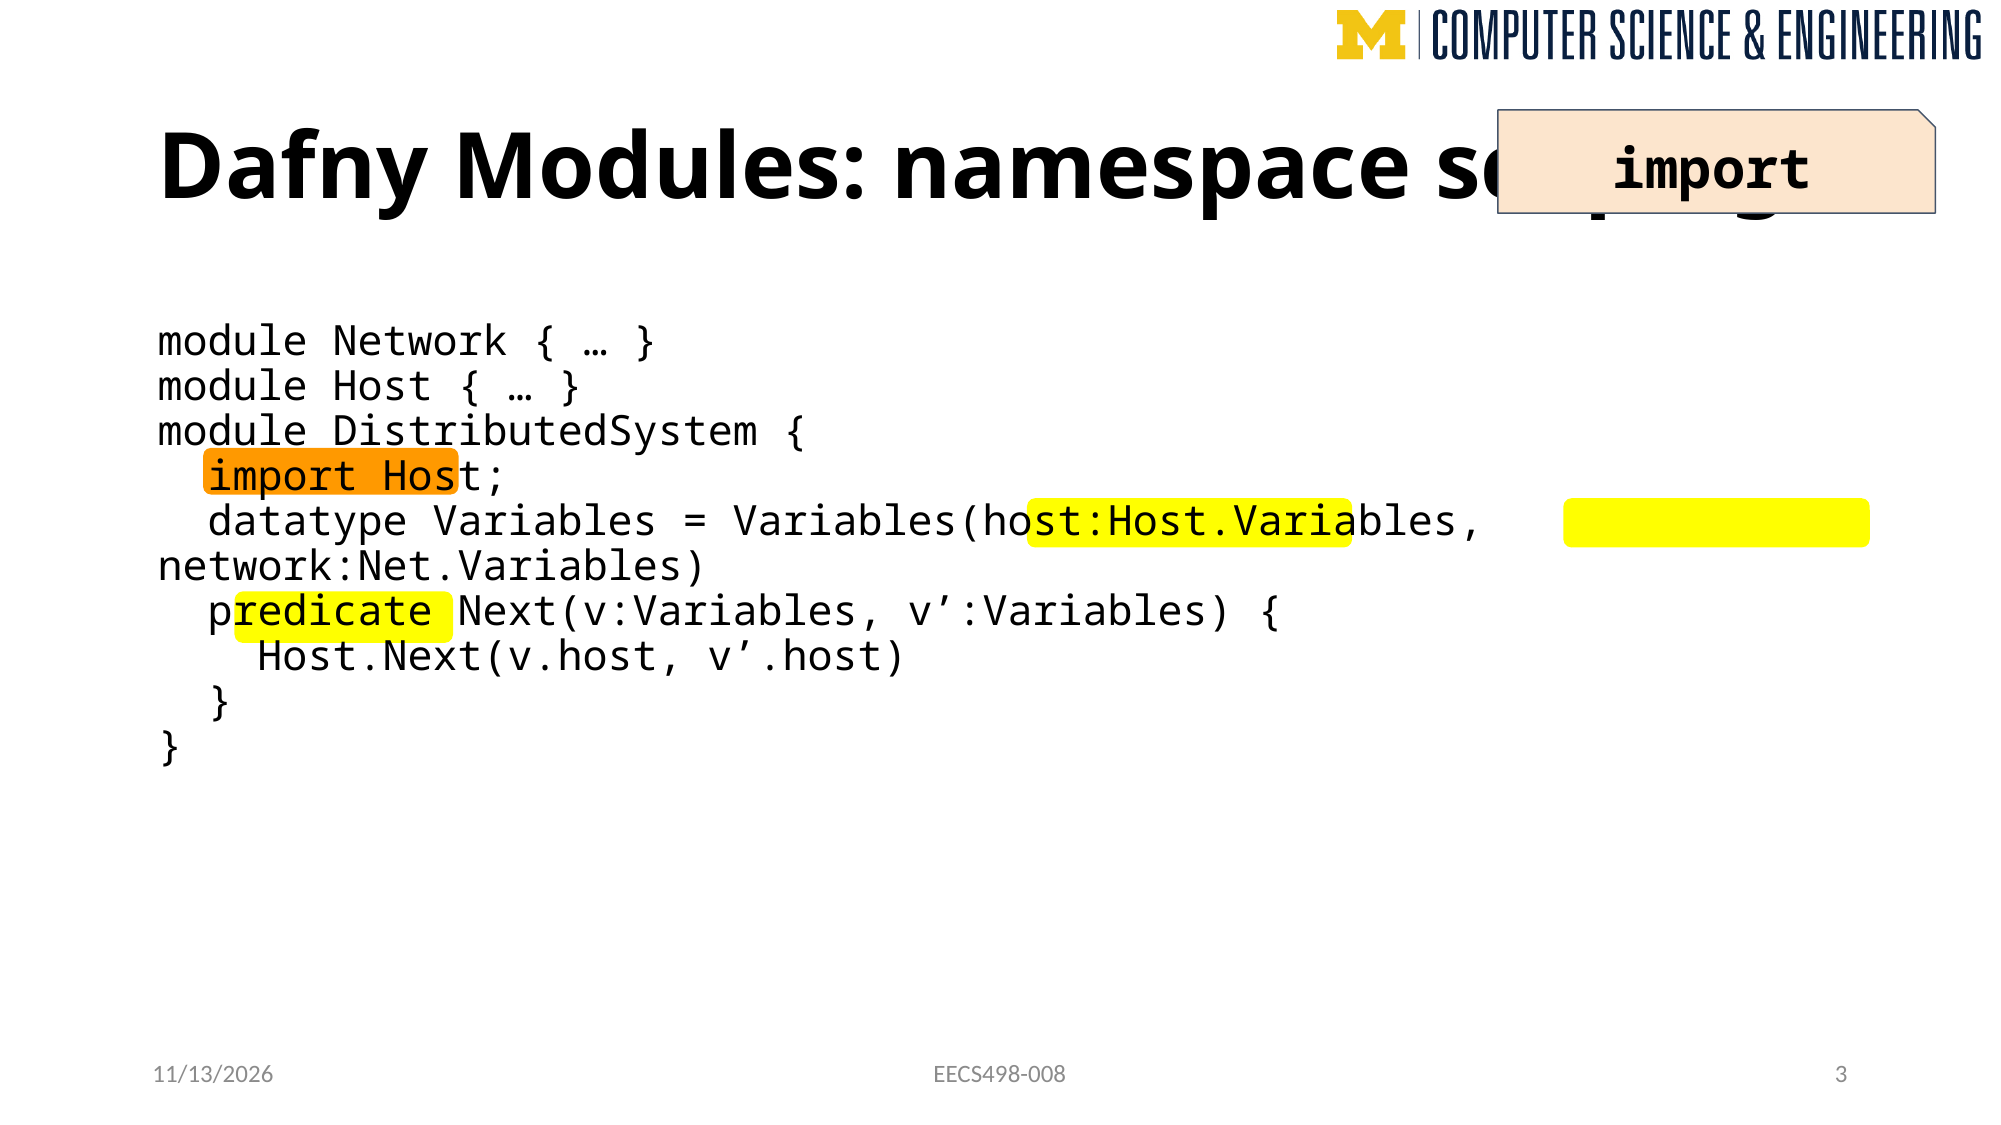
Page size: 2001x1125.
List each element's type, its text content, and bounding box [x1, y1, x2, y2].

title Dafny Modules: namespace scoping [137, 59, 1863, 278]
list module Network { … } module Host { … } module DistributedSystem { import Host; datatype Variables = Variables(host:Host.Variables, network:Net.Variables) predicate Next(v:Variables, v’:Variables) { Host.Next(v.host, v’.host) } } [137, 299, 1936, 1014]
text_box import [1497, 109, 1936, 214]
slide_number 3 [1412, 1042, 1863, 1103]
picture [1337, 9, 1981, 60]
footer EECS498-008 [662, 1042, 1338, 1103]
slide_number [137, 1042, 588, 1103]
